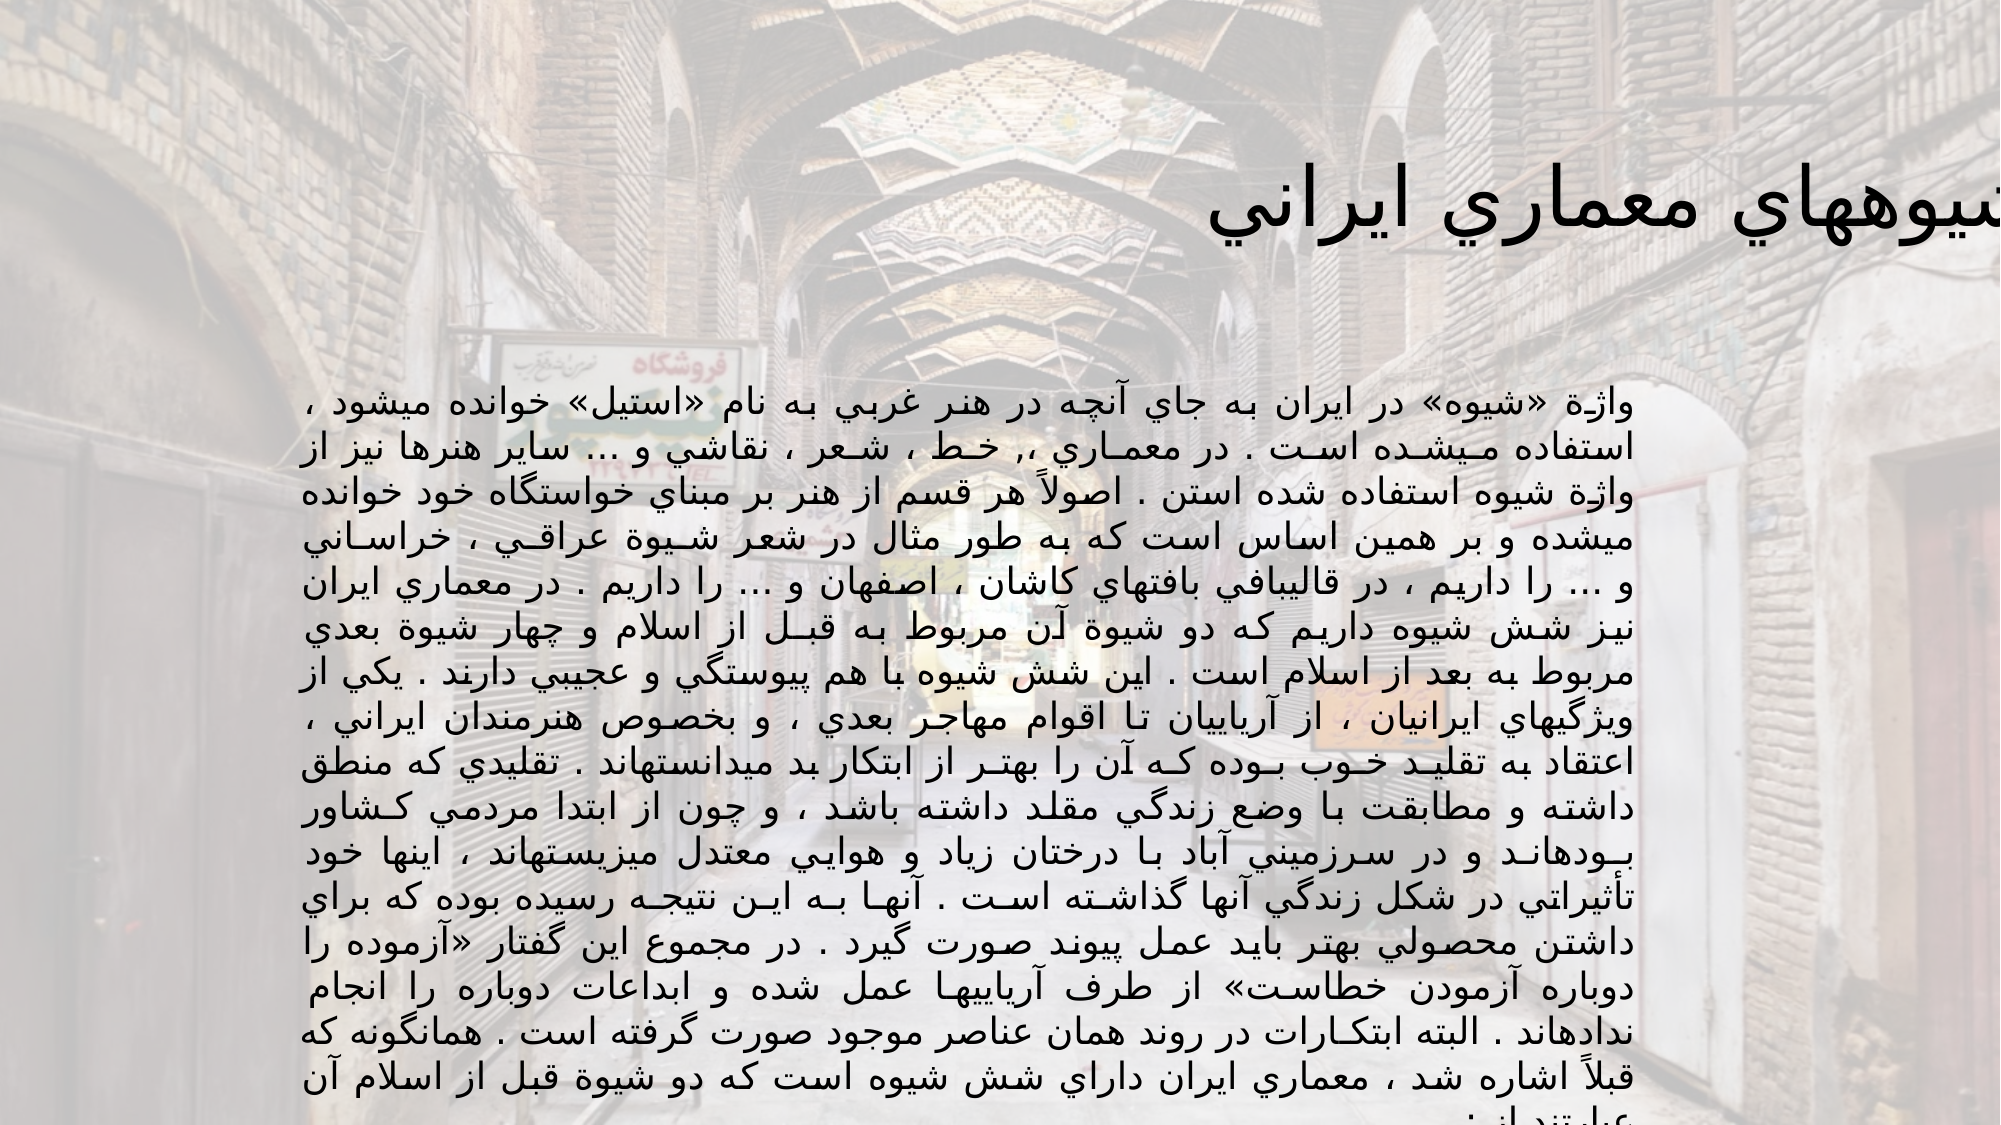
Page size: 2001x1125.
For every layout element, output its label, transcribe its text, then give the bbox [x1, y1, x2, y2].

text_box شيوههاي معماري ايراني [1190, 135, 2000, 251]
text_box واژة «شيوه» در ايران به جاي آنچه در هنر غربي به نام «استيل» خوانده ميشود ، استفاده مـيشـده اسـت . در معمـاري ،, خـط ، شـعر ، نقاشي و ... ساير هنرها نيز از واژة شيوه استفاده شده استن . اصولاً هر قسم از هنر بر مبناي خواستگاه خود خوانده ميشده و بر همين اساس است كه به طور مثال در شعر شـيوة عراقـي ، خراسـاني و ... را داريم ، در قاليبافي بافتهاي كاشان ، اصفهان و ... را داريم . در معماري ايران نيز شش شيوه داريم كه دو شيوة آن مربوط به قبـل از اسلام و چهار شيوة بعدي مربوط به بعد از اسلام است . اين شش شيوه با هم پيوستگي و عجيبي دارند . يكي از ويژگيهاي ايرانيان ، از آرياييان تا اقوام مهاجر بعدي ، و بخصوص هنرمندان ايراني ، اعتقاد به تقليـد خـوب بـوده كـه آن را بهتـر از ابتكار بد ميدانستهاند . تقليدي كه منطق داشته و مطابقت با وضع زندگي مقلد داشته باشد ، و چون از ابتدا مردمي كـشاور بـودهانـد و در سرزميني آباد با درختان زياد و هوايي معتدل ميزيستهاند ، اينها خود تأثيراتي در شكل زندگي آنها گذاشـته اسـت . آنهـا بـه ايـن نتيجـه رسيده بوده كه براي داشتن محصولي بهتر بايد عمل پيوند صورت گيرد . در مجموع اين گفتار «آزموده را دوباره آزمودن خطاست» از طرف آرياييها عمل شده و ابداعات دوباره را انجام ندادهاند . البته ابتكـارات در روند همان عناصر موجود صورت گرفته است . همانگونه كه قبلاً اشاره شد ، معماري ايران داراي شش شيوه است كه دو شيوة قبل از اسلام آن عبارتند از : [284, 370, 1650, 1125]
